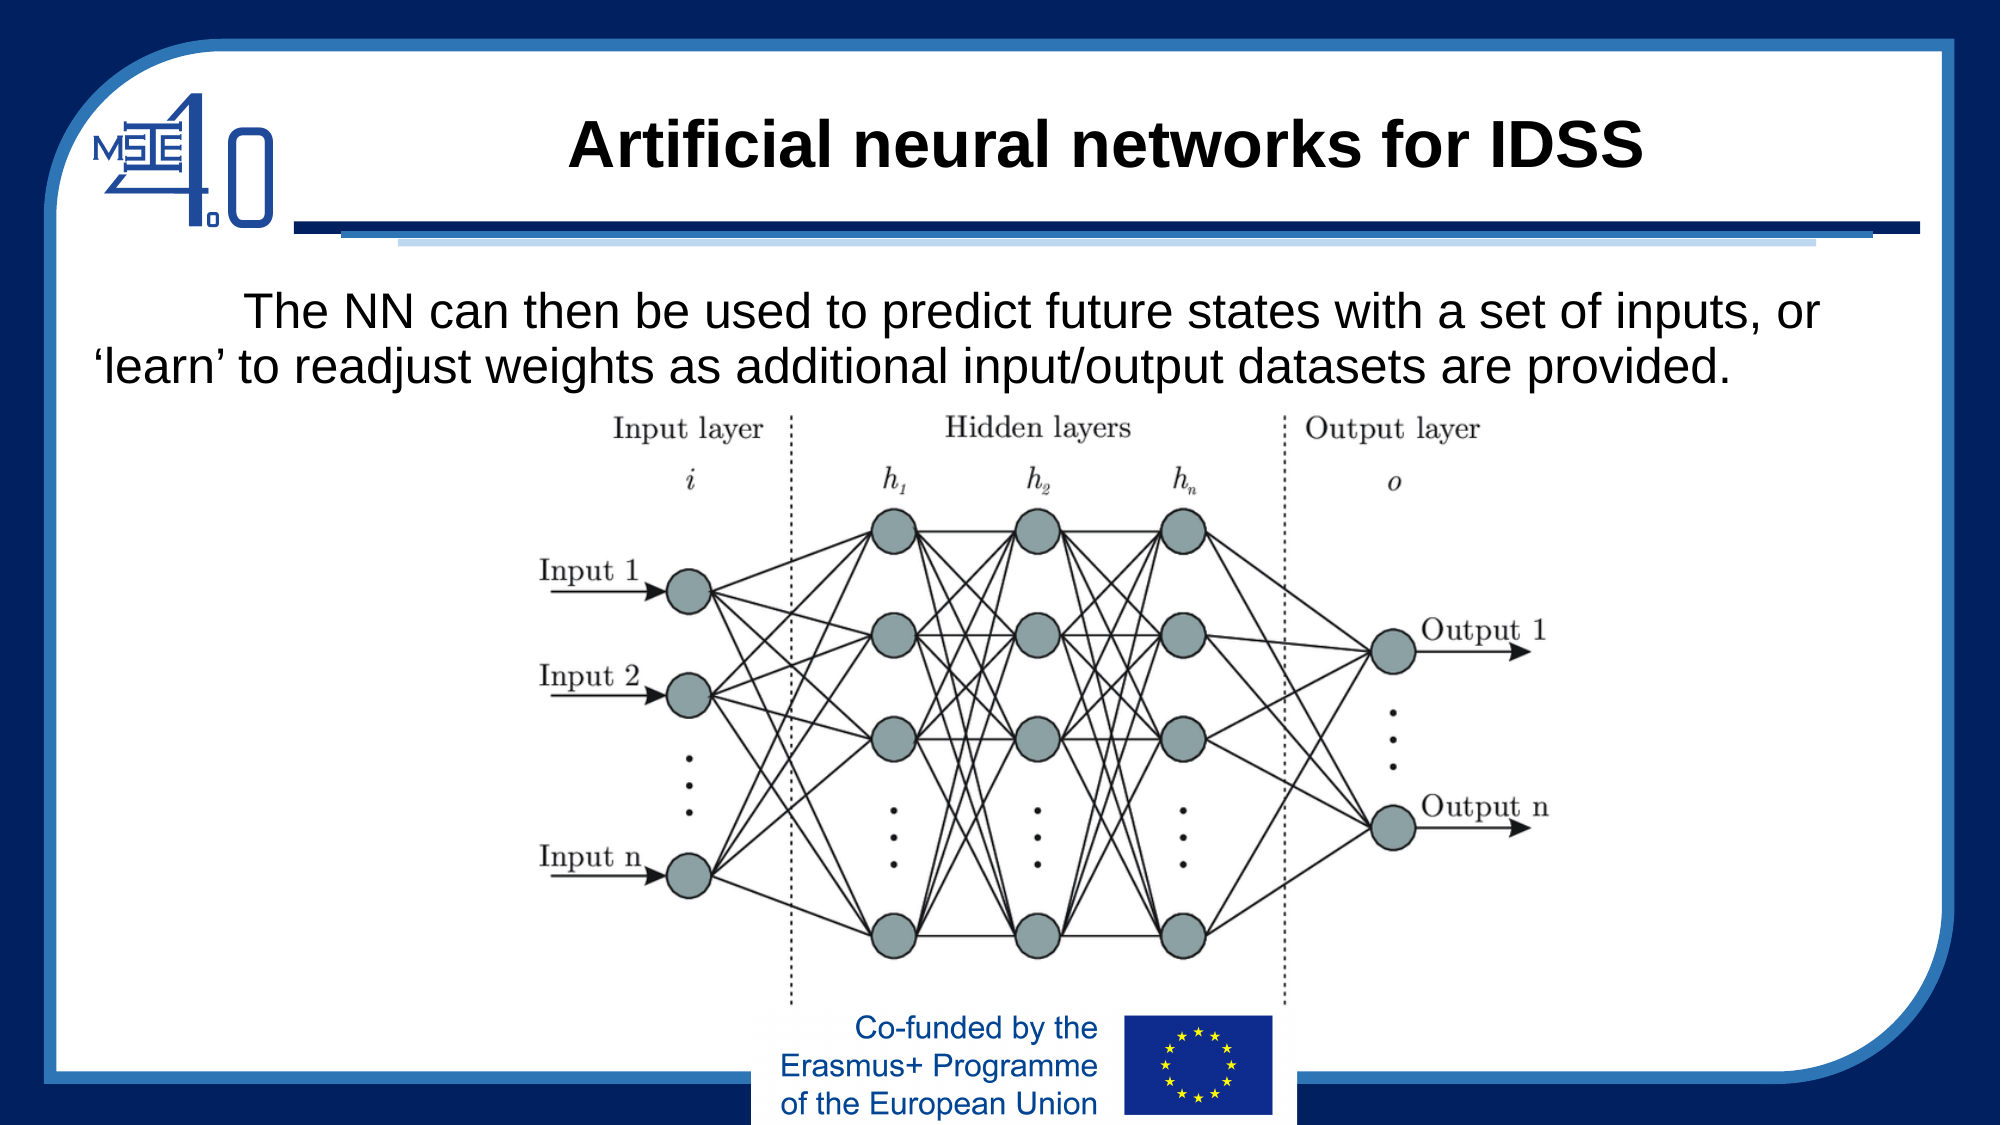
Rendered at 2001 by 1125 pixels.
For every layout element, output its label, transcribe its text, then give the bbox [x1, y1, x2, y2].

list The NN can then be used to predict future states with a set of inputs, or ‘learn’ to readjust weights as additional input/output datasets are provided. [78, 278, 1921, 985]
title Artificial neural networks for IDSS [294, 73, 1921, 220]
picture [537, 413, 1552, 1125]
